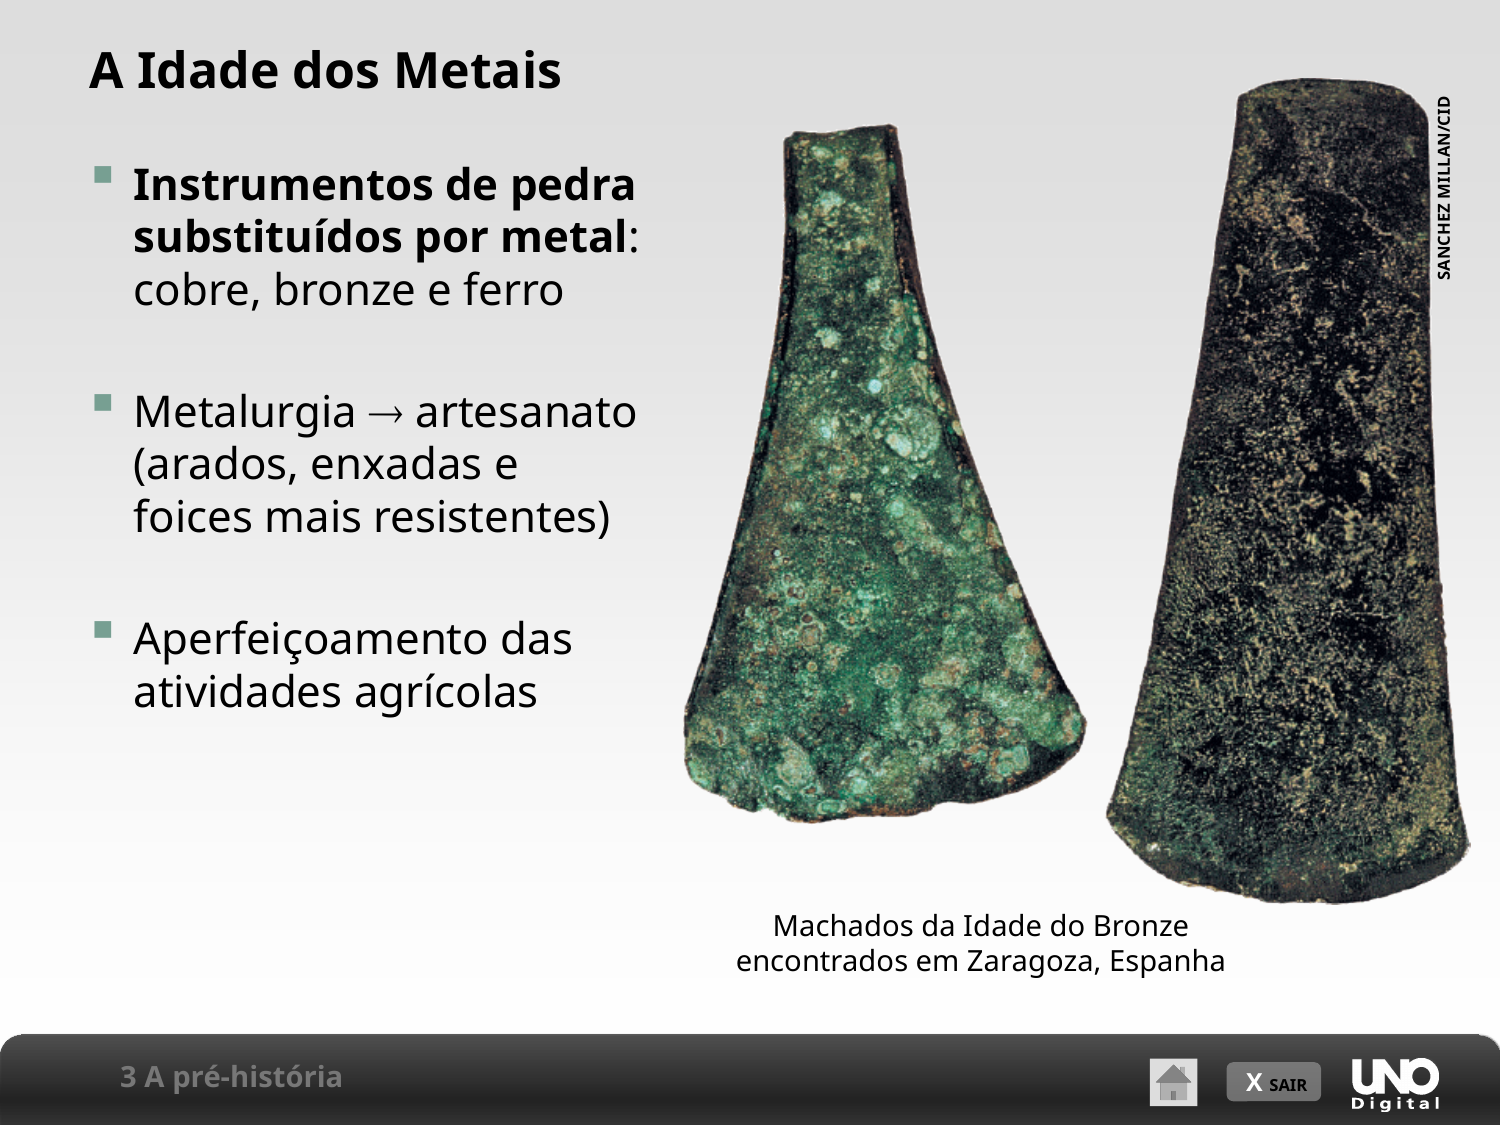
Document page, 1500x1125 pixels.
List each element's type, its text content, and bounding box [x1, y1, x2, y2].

text_box 3 A pré-história [105, 1051, 359, 1101]
text_box Machados da Idade do Bronze encontrados em Zaragoza, Espanha [599, 899, 1363, 985]
text_box A Idade dos Metais [74, 0, 1425, 138]
text_box Instrumentos de pedra substituídos por metal: cobre, bronze e ferro Metalurgia  artesanato (arados, enxadas e foices mais resistentes) Aperfeiçoamento das atividades agrícolas [74, 148, 677, 974]
picture [0, 0, 1500, 1049]
picture [1352, 1058, 1439, 1112]
